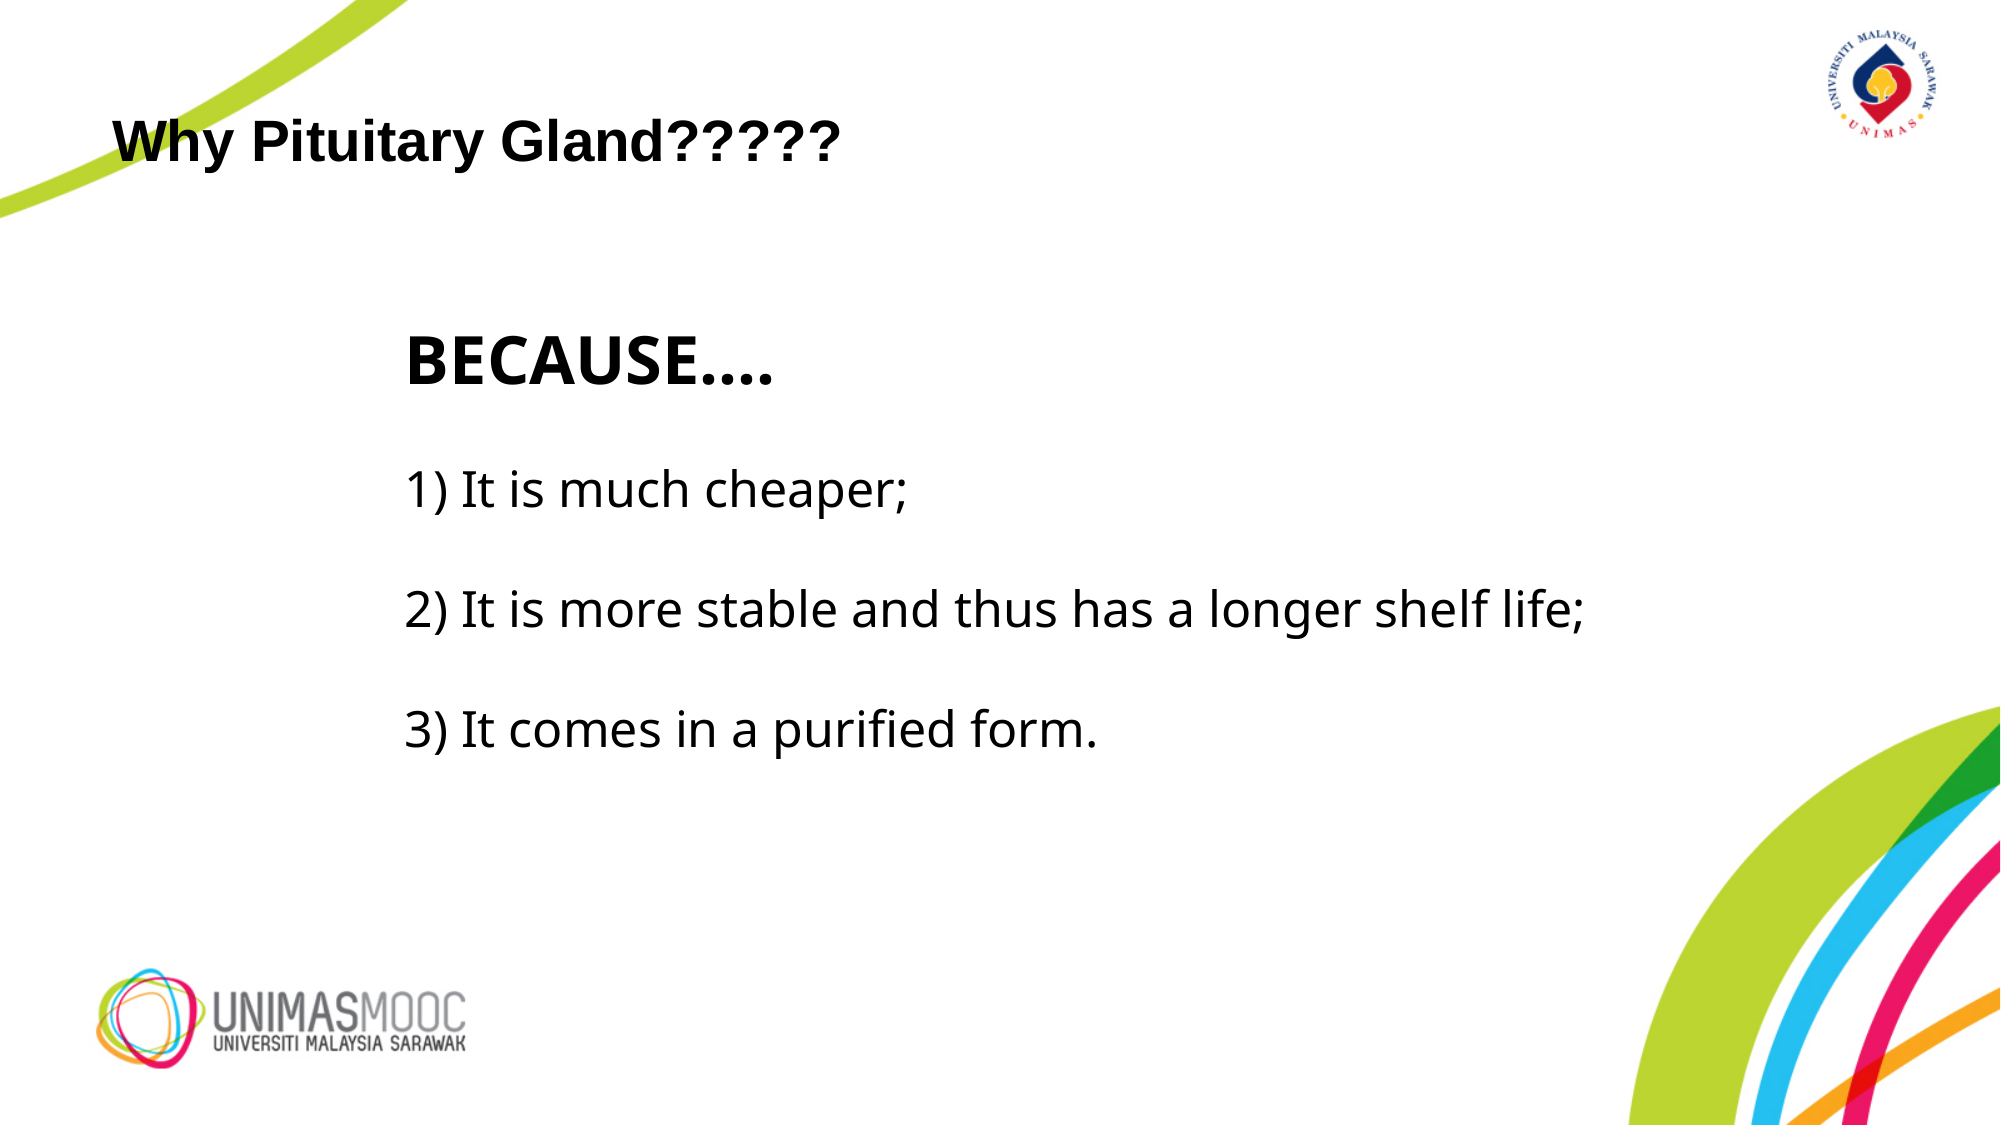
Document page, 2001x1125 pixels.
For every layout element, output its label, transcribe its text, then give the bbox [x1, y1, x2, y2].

picture [0, 0, 2001, 1125]
text_box Why Pituitary Gland????? [97, 103, 956, 185]
text_box BECAUSE…. It is much cheaper; It is more stable and thus has a longer shelf life; It comes in a purified form. [390, 310, 1759, 765]
